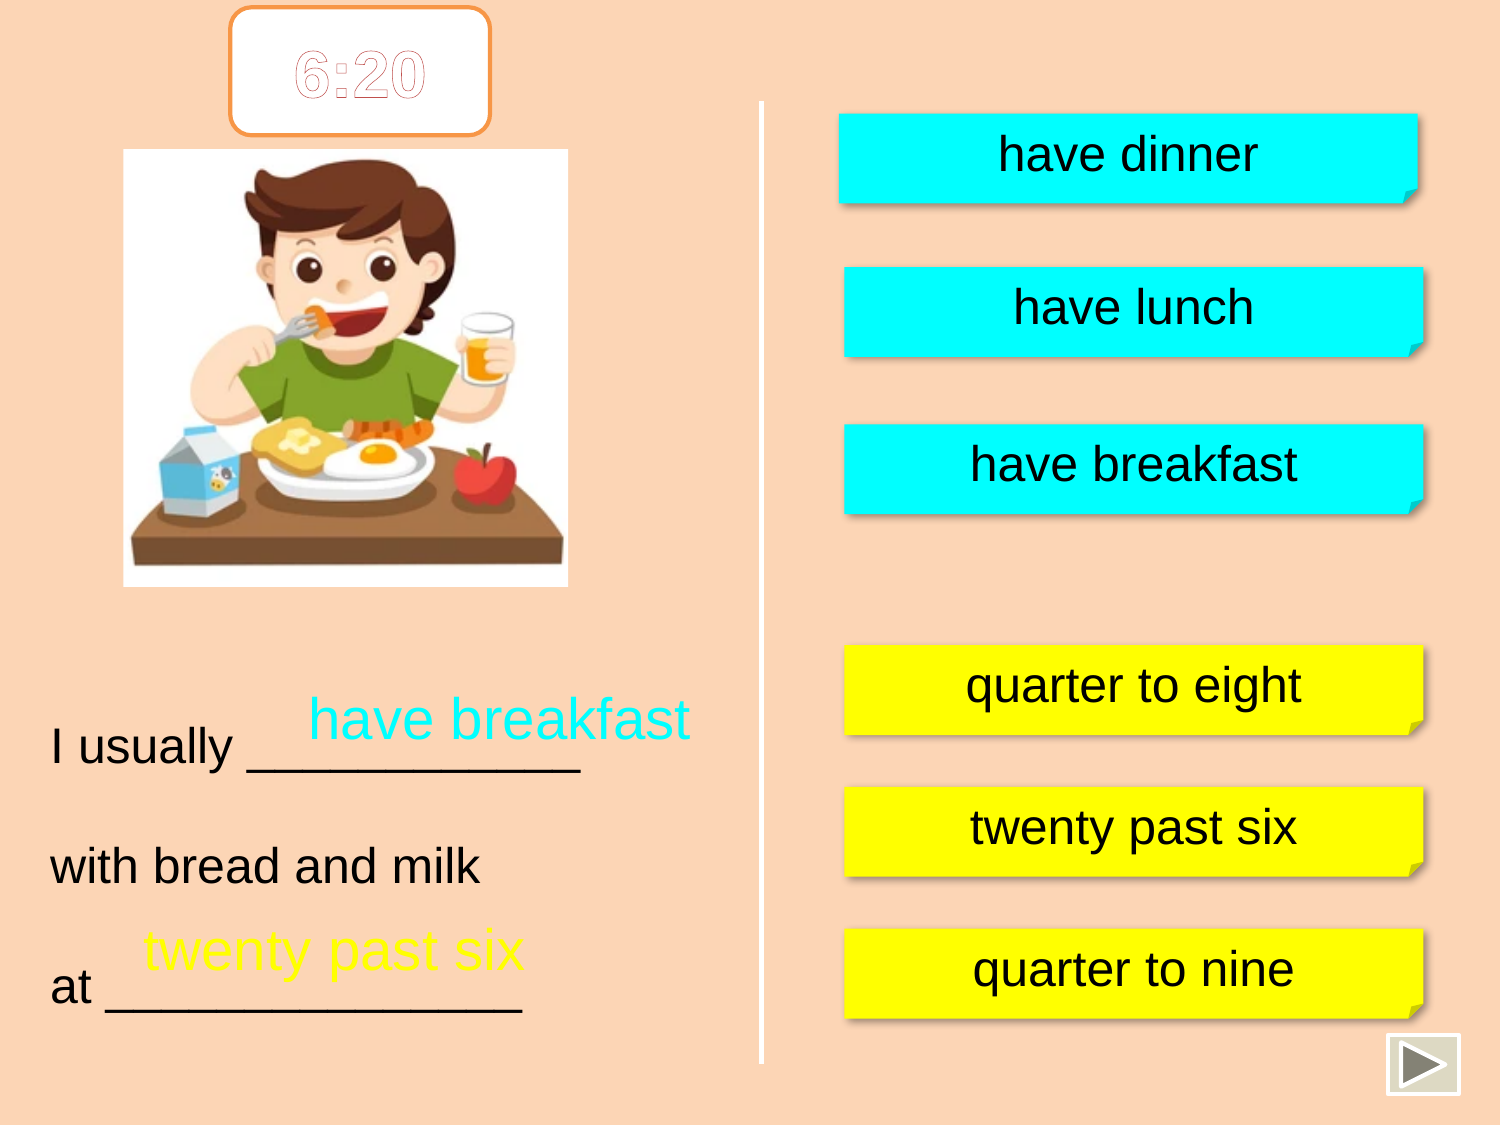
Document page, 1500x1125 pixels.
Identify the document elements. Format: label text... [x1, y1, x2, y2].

text_box [228, 5, 493, 138]
text_box have breakfast [262, 673, 738, 759]
text_box quarter to eight [844, 645, 1424, 736]
text_box twenty past six [99, 905, 571, 990]
picture [123, 148, 569, 587]
text_box I usually ____________ with bread and milk at _______________ [35, 645, 757, 1021]
text_box have breakfast [844, 424, 1424, 515]
text_box have lunch [844, 267, 1424, 357]
text_box quarter to nine [844, 928, 1424, 1019]
text_box twenty past six [844, 786, 1424, 877]
text_box [1386, 1033, 1461, 1096]
text_box 6:20 [278, 23, 442, 119]
text_box have dinner [838, 113, 1418, 204]
